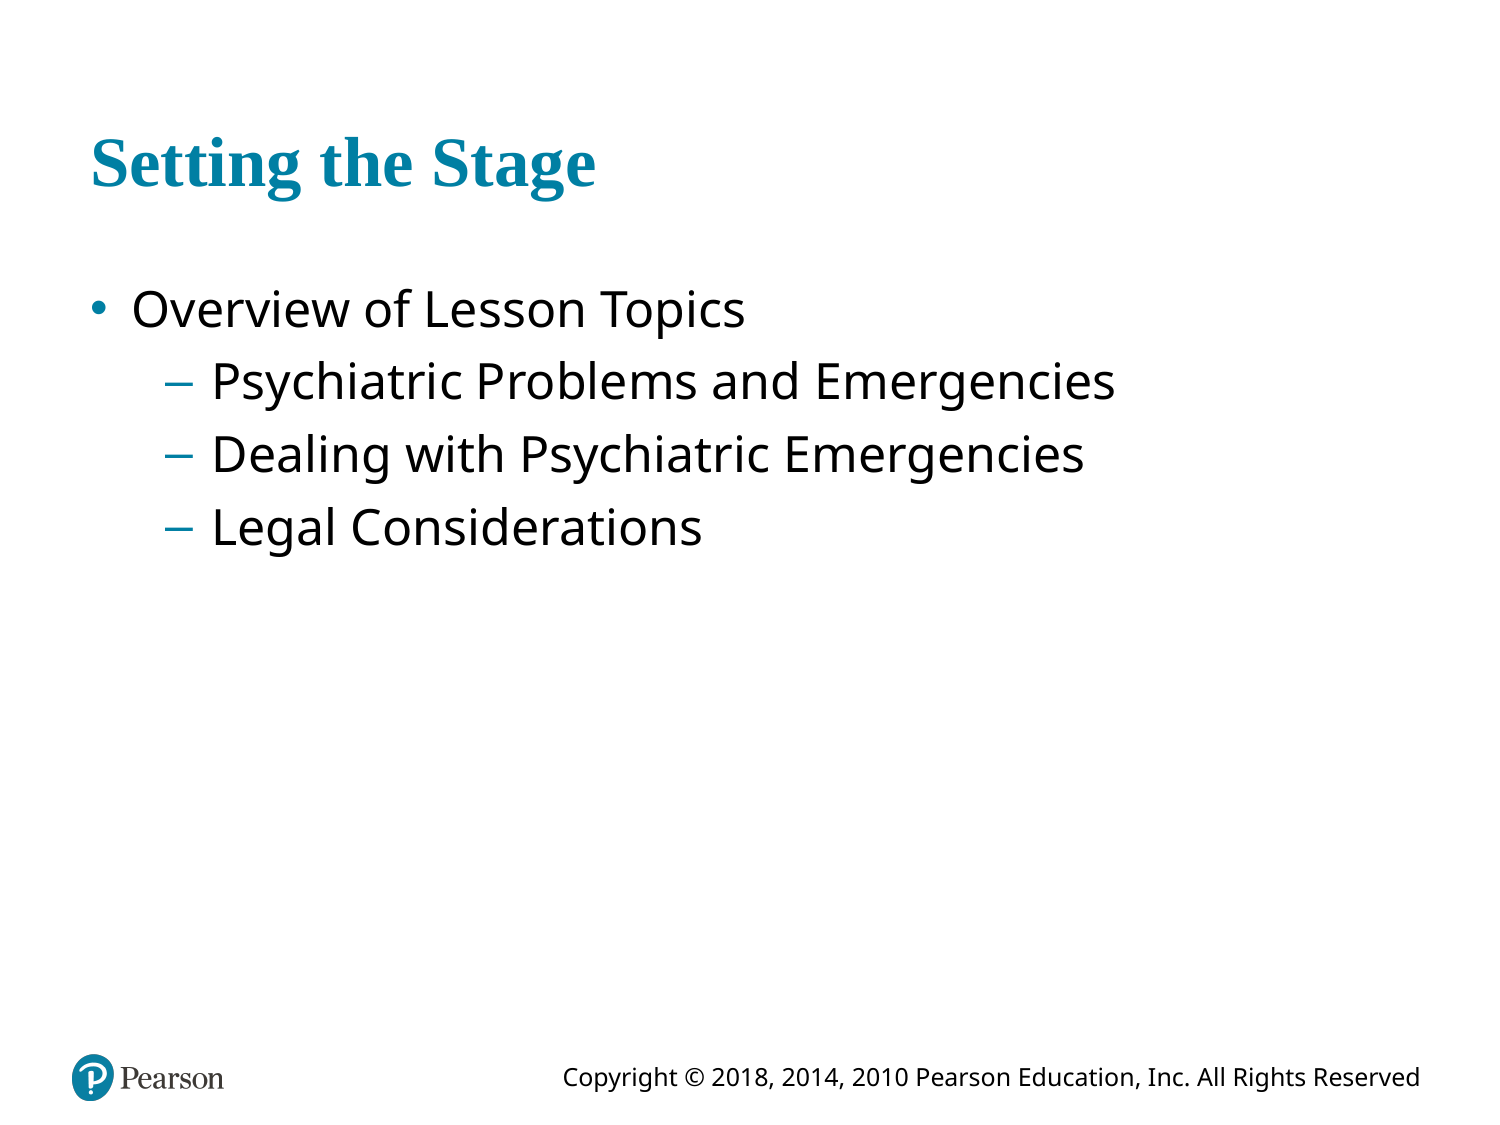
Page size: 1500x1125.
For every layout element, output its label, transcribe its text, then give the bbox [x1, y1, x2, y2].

picture [80, 1063, 106, 1088]
list Overview of Lesson Topics Psychiatric Problems and Emergencies Dealing with Psychiatric Emergencies Legal Considerations [75, 262, 1425, 573]
picture [72, 1087, 83, 1101]
picture [72, 1054, 88, 1070]
picture [98, 1054, 224, 1101]
title Setting the Stage [75, 35, 1425, 216]
